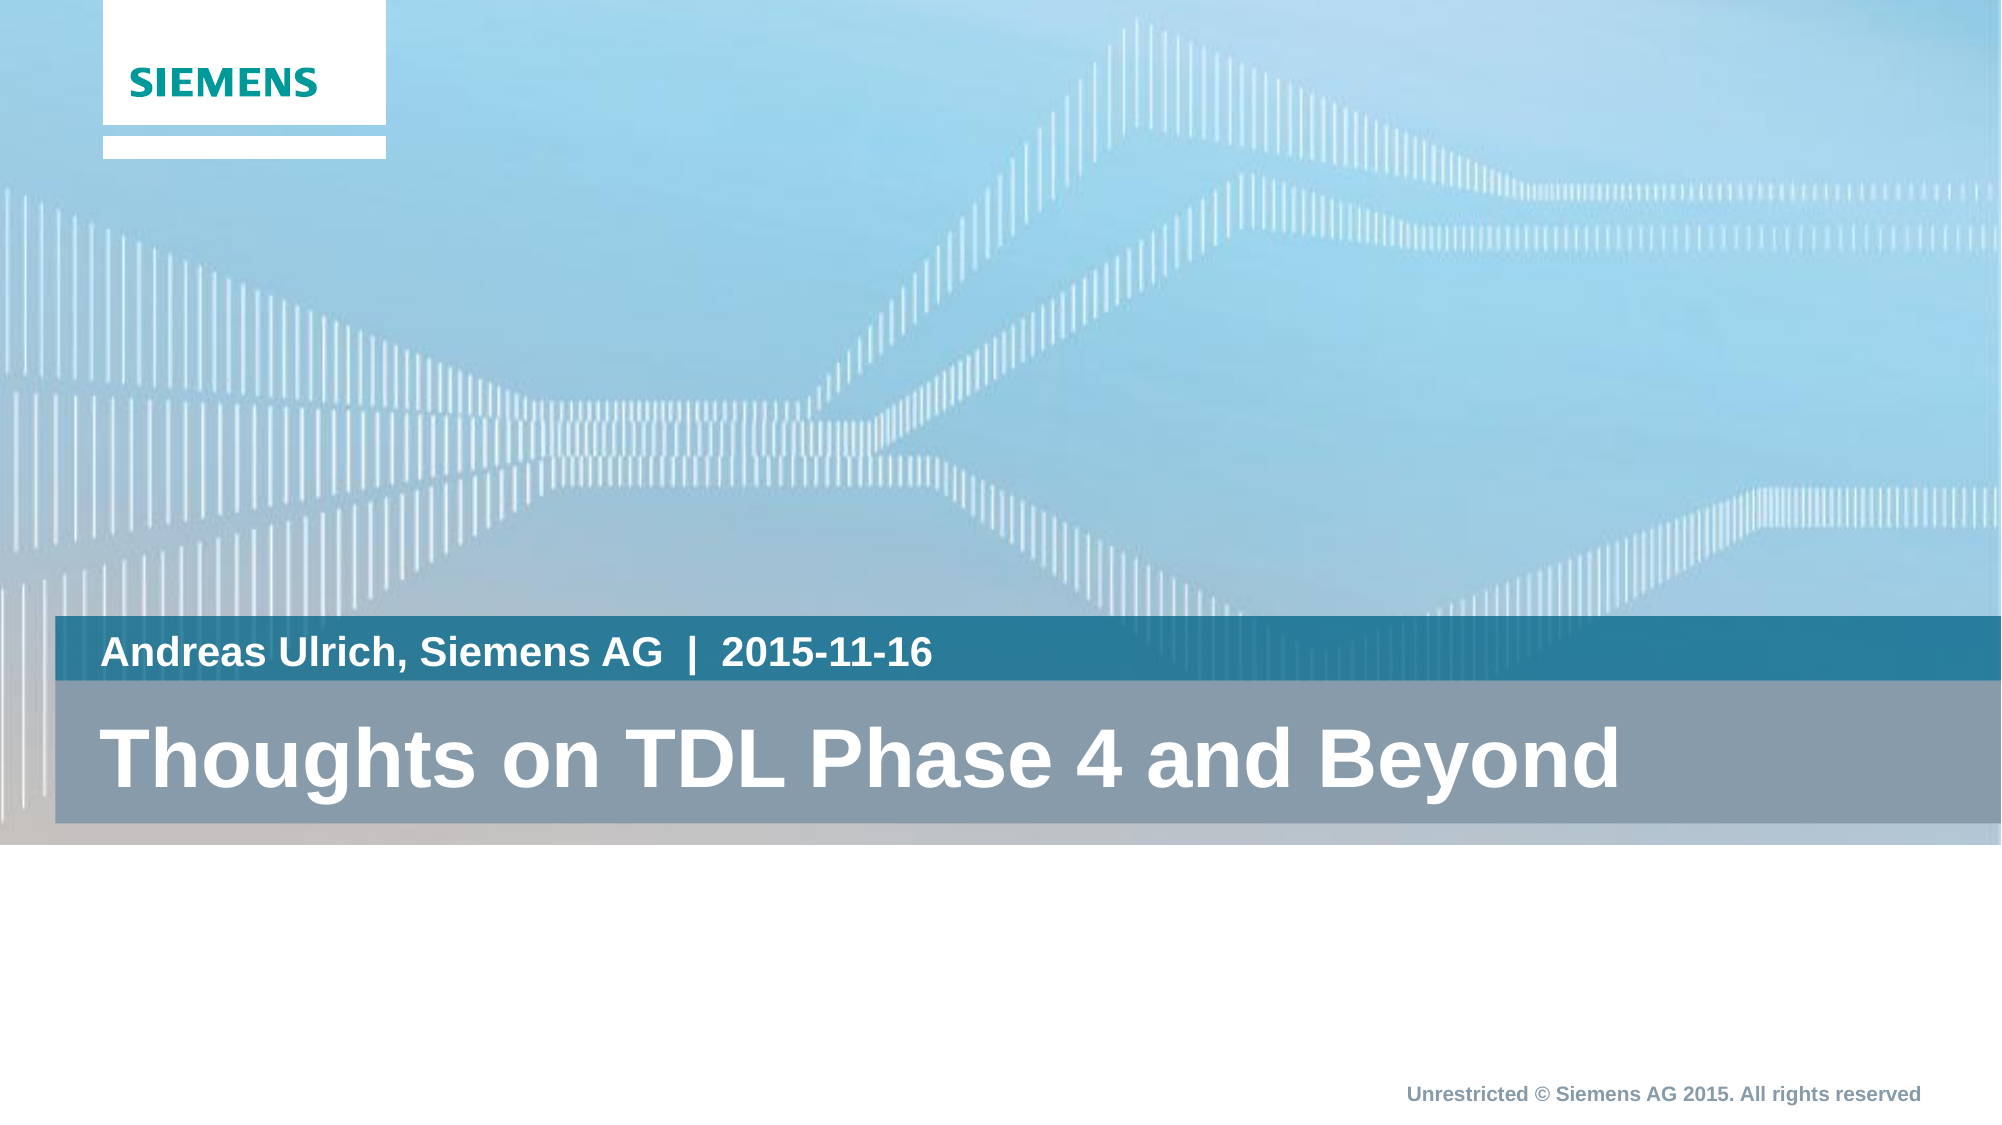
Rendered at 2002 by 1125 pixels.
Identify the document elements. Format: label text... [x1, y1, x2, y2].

subtitle Andreas Ulrich, Siemens AG | 2015-11-16 [55, 615, 2001, 681]
title Thoughts on TDL Phase 4 and Beyond [55, 681, 2001, 824]
picture [0, 0, 2001, 845]
